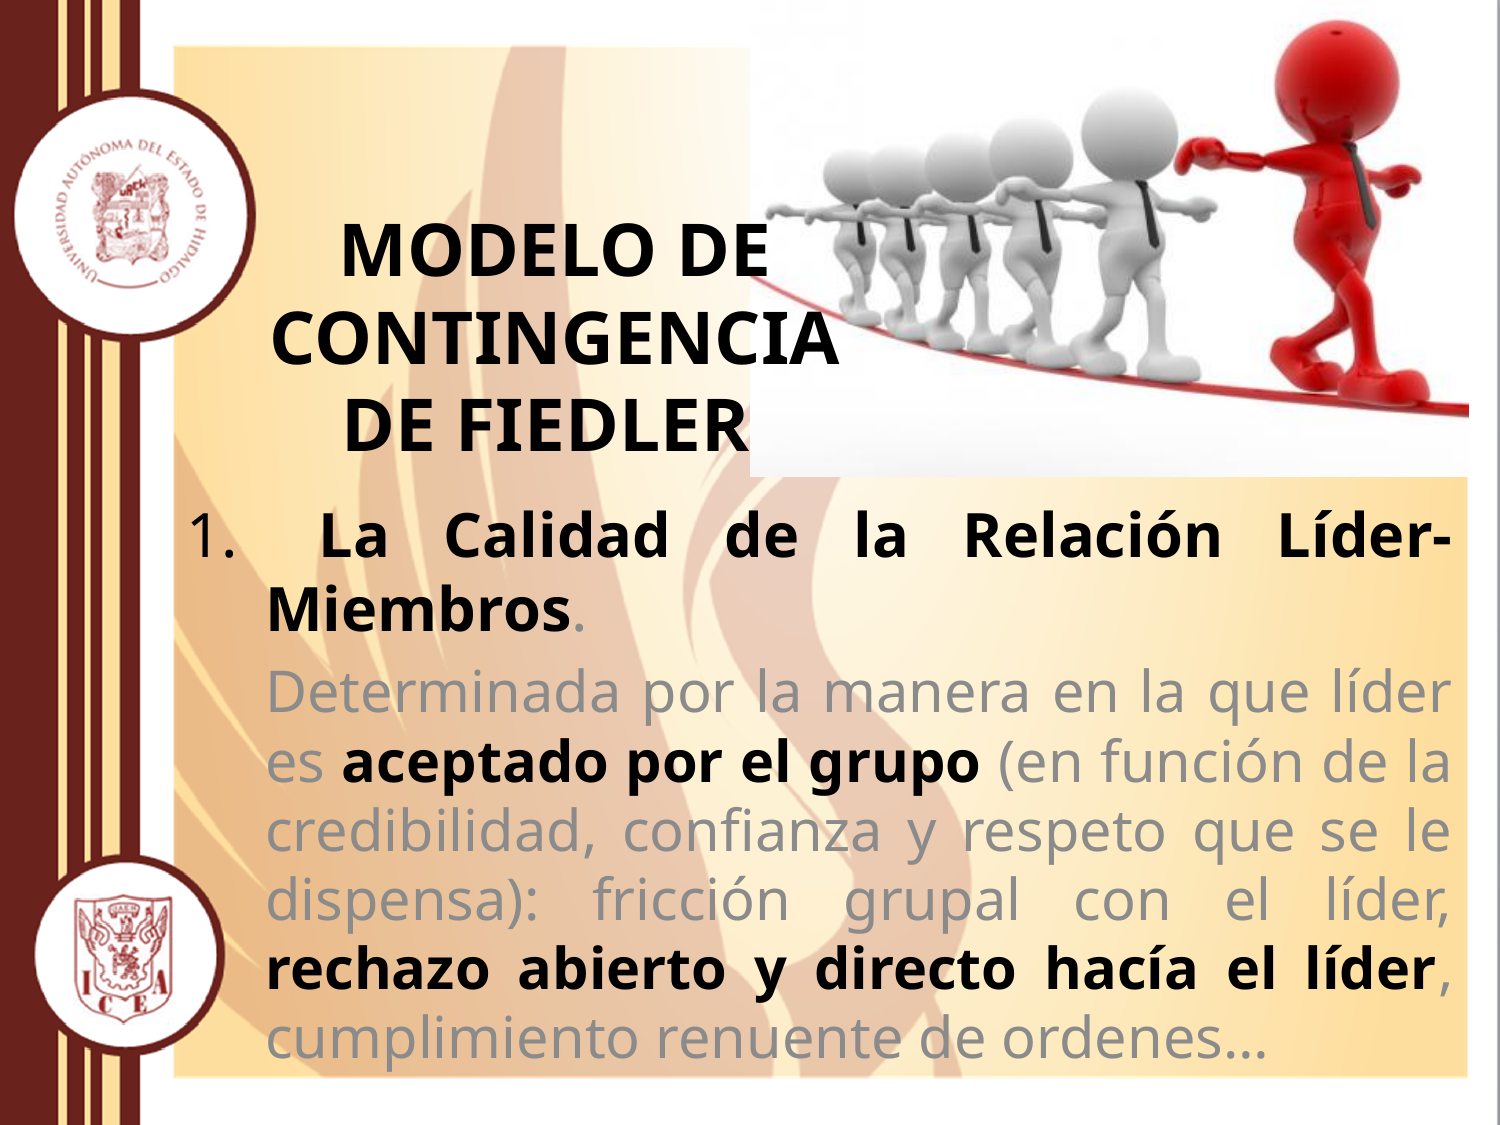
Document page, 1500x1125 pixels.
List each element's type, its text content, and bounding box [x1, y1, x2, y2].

picture [0, 0, 1500, 1125]
list La Calidad de la Relación Líder-Miembros. Determinada por la manera en la que líder es aceptado por el grupo (en función de la credibilidad, confianza y respeto que se le dispensa): fricción grupal con el líder, rechazo abierto y directo hacía el líder, cumplimiento renuente de ordenes… [171, 476, 1469, 1079]
title Modelo de Contingencia de Fiedler [253, 196, 744, 477]
